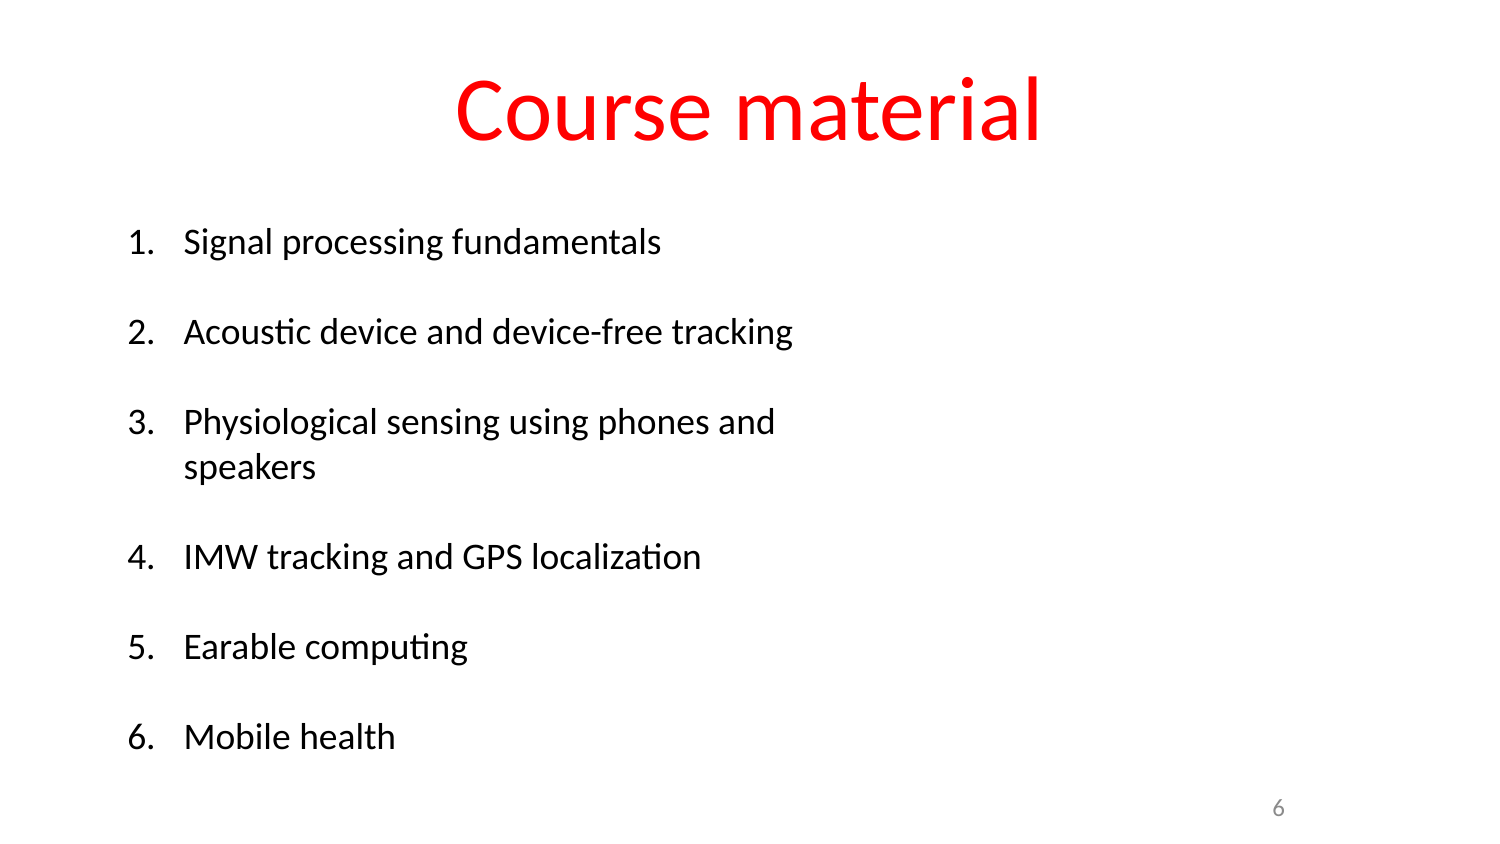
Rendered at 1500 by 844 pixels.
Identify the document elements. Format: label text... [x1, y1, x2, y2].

title Course material [37, 33, 1463, 175]
slide_number 6 [950, 784, 1300, 830]
text_box Signal processing fundamentals Acoustic device and device-free tracking Physiological sensing using phones and speakers IMW tracking and GPS localization Earable computing Mobile health [112, 209, 925, 809]
